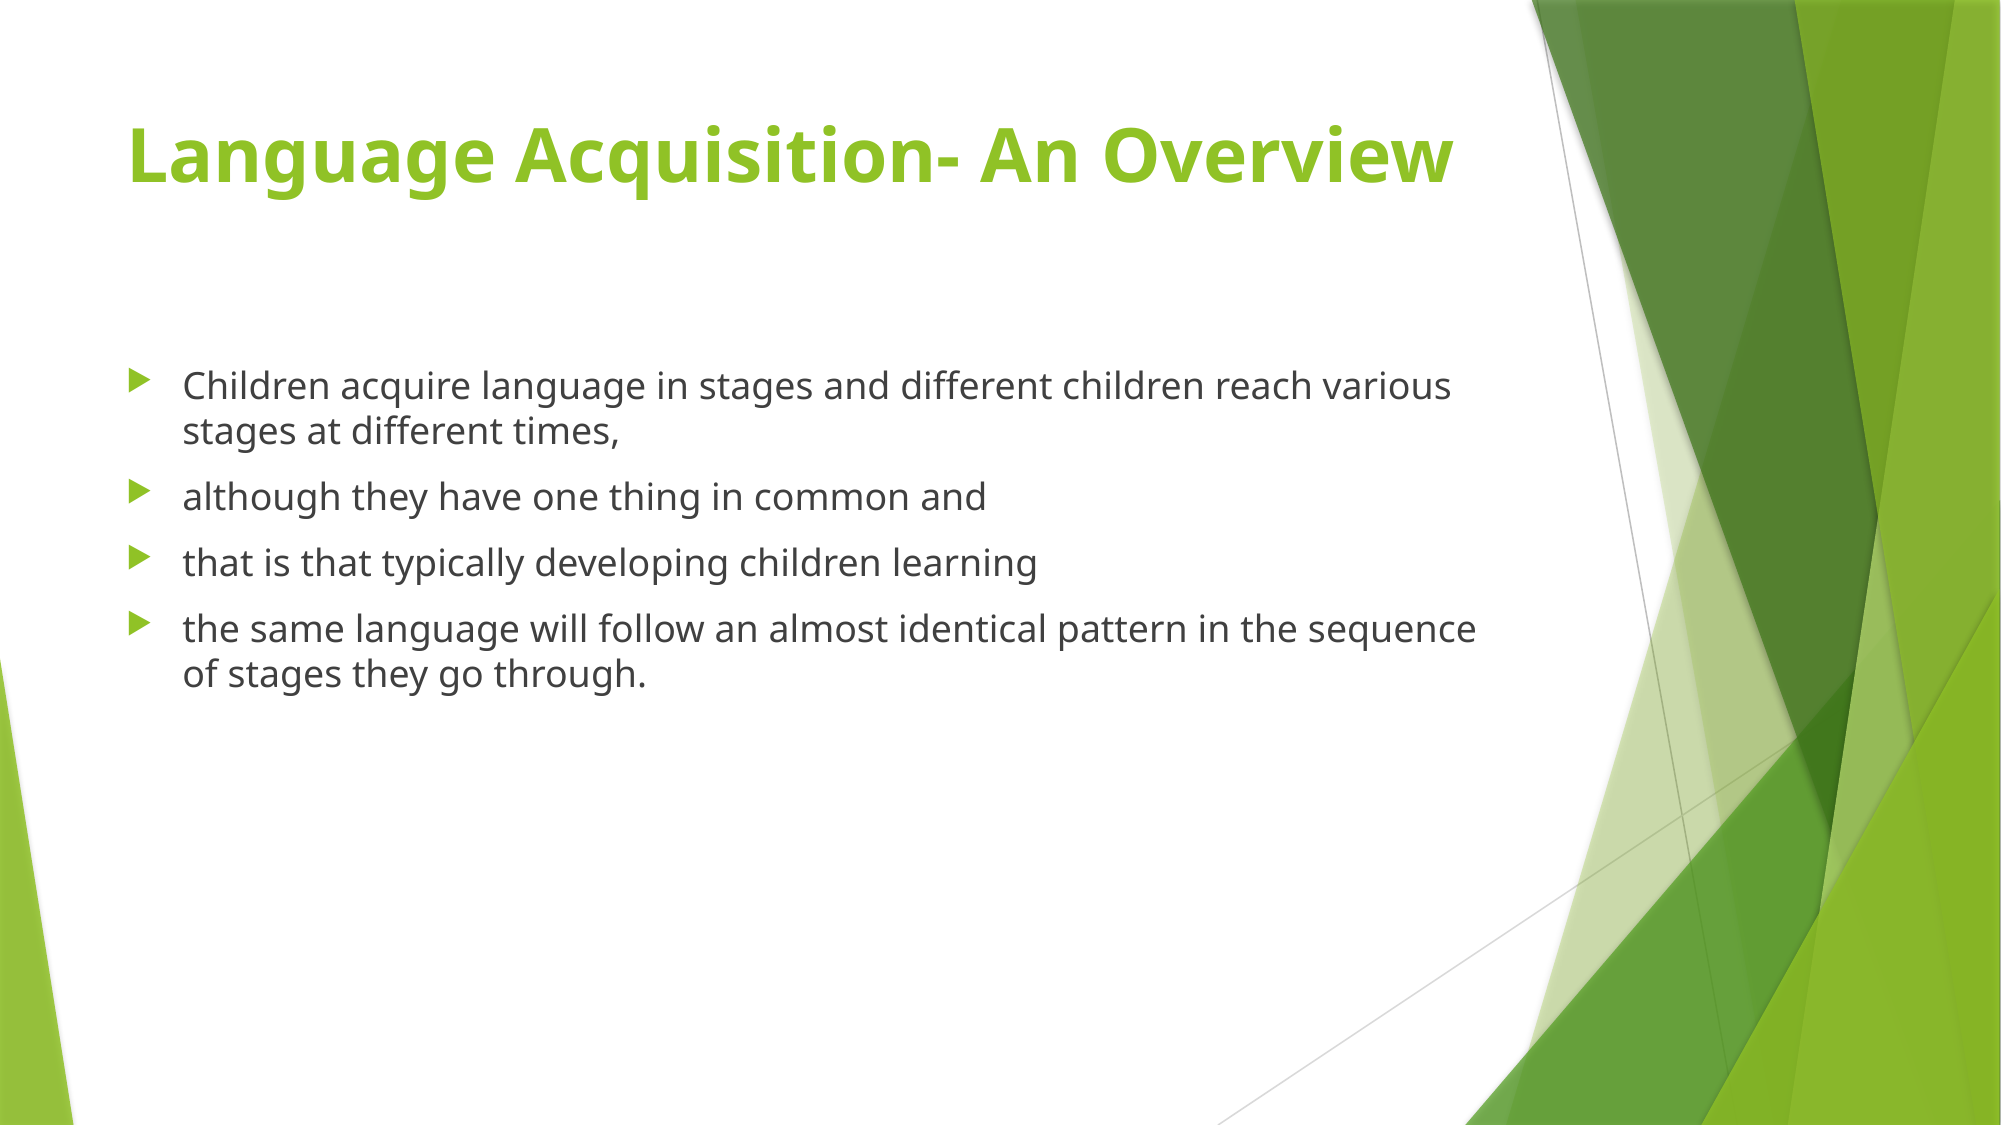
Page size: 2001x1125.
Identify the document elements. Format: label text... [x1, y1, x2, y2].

title Language Acquisition- An Overview [111, 99, 1522, 317]
list Children acquire language in stages and different children reach various stages at different times, although they have one thing in common and that is that typically developing children learning the same language will follow an almost identical pattern in the sequence of stages they go through. [111, 354, 1522, 992]
